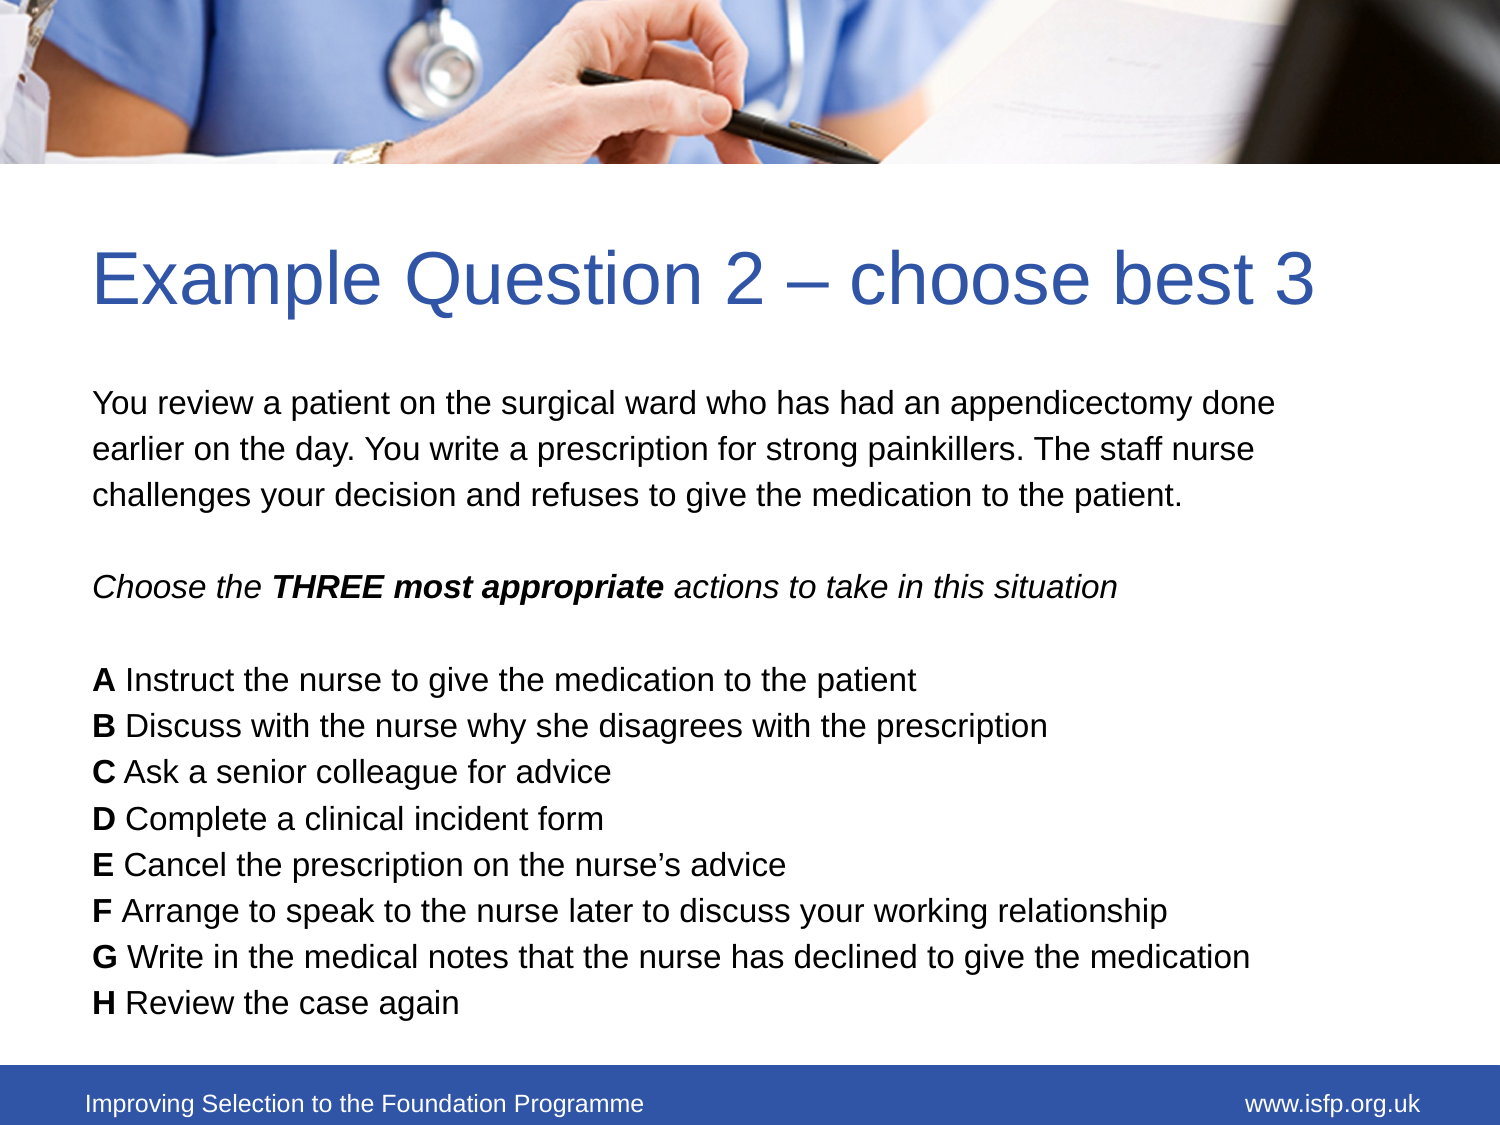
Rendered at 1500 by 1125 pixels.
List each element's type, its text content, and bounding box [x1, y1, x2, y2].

list You review a patient on the surgical ward who has had an appendicectomy done earlier on the day. You write a prescription for strong painkillers. The staff nurse challenges your decision and refuses to give the medication to the patient. Choose the THREE most appropriate actions to take in this situation A Instruct the nurse to give the medication to the patient B Discuss with the nurse why she disagrees with the prescription C Ask a senior colleague for advice D Complete a clinical incident form E Cancel the prescription on the nurse’s advice F Arrange to speak to the nurse later to discuss your working relationship G Write in the medical notes that the nurse has declined to give the medication H Review the case again [58, 373, 1500, 1125]
title Example Question 2 – choose best 3 [76, 186, 1427, 362]
picture [0, 0, 1500, 164]
